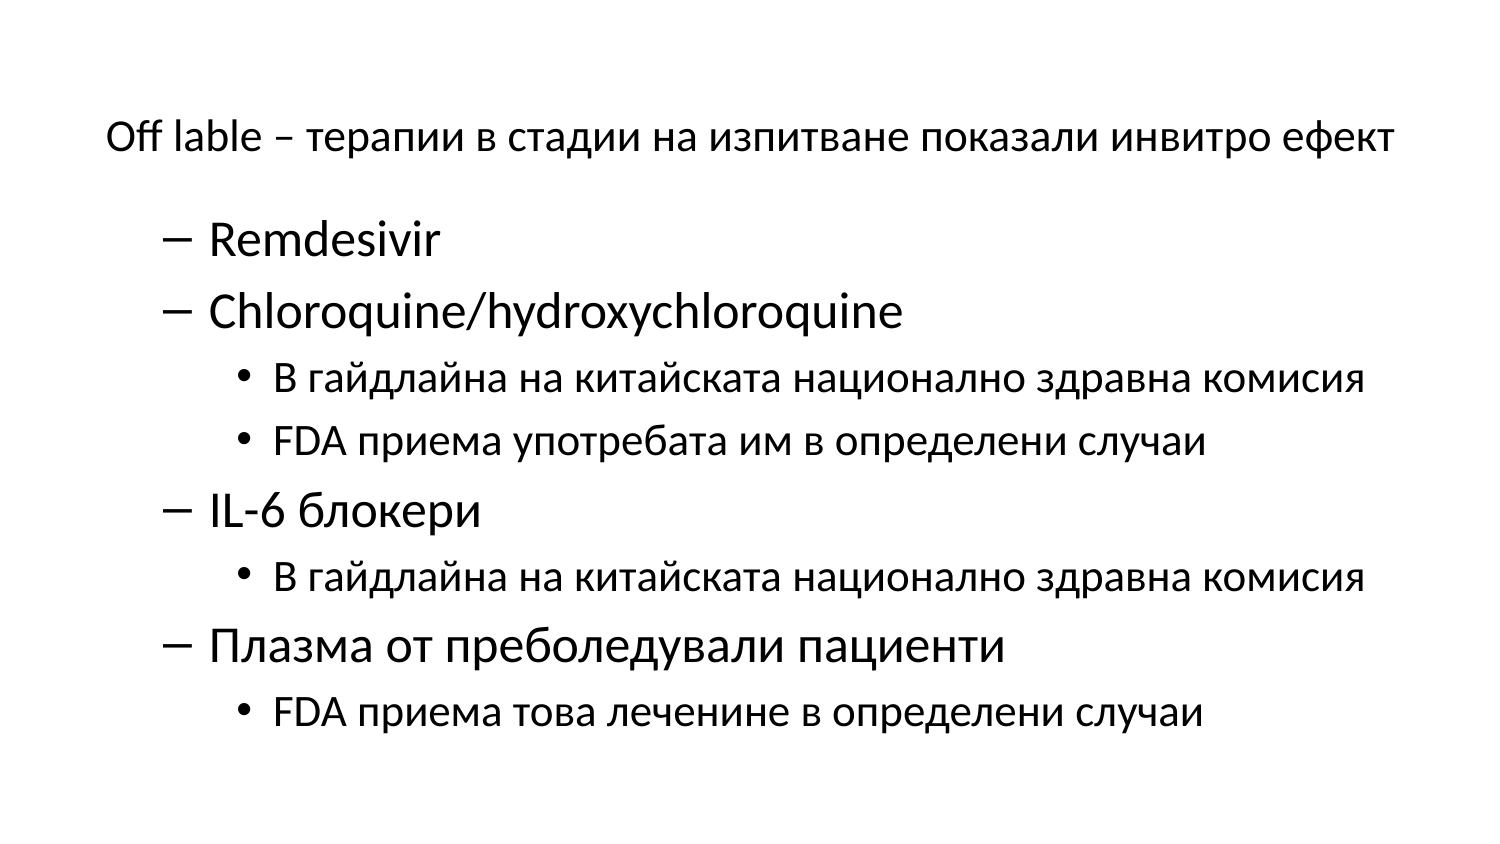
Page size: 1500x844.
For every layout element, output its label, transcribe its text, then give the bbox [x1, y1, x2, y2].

list Remdesivir Chloroquine/hydroxychloroquine В гайдлайна на китайската национално здравна комисия FDA приема употребата им в определени случаи IL-6 блокери В гайдлайна на китайската национално здравна комисия Плазма от преболедували пациенти FDA приема това леченине в определени случаи [75, 196, 1425, 754]
title Off lable – терапии в стадии на изпитване показали инвитро ефект [64, 79, 1437, 255]
